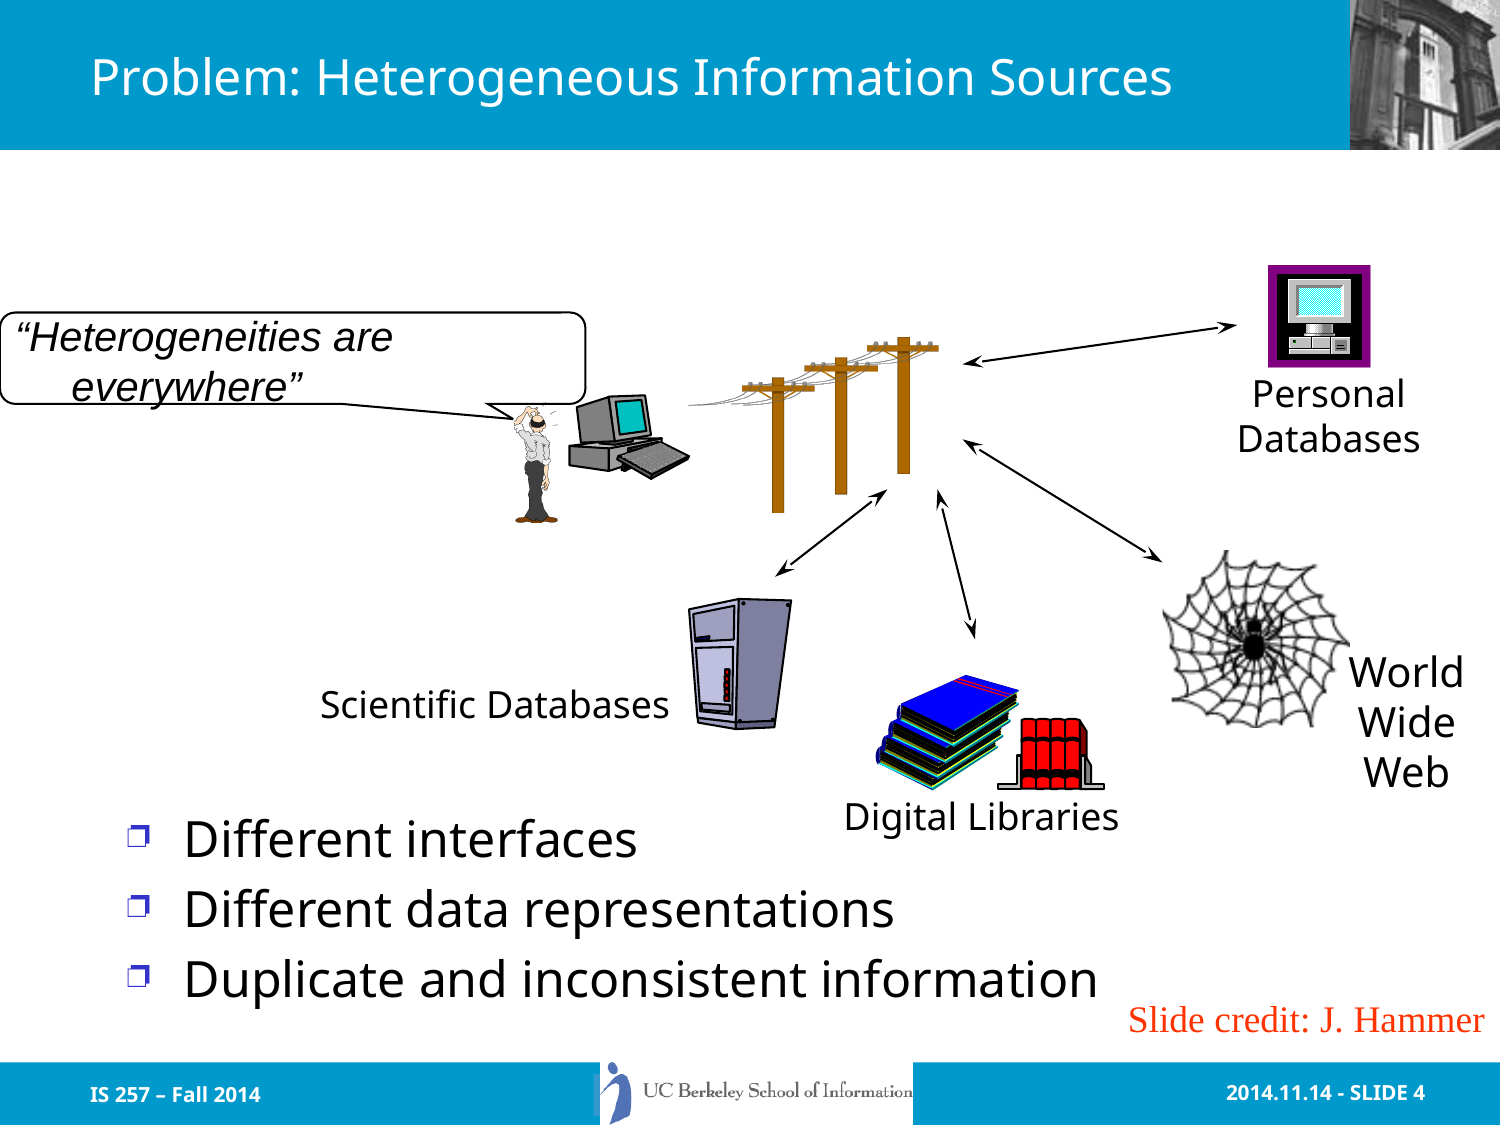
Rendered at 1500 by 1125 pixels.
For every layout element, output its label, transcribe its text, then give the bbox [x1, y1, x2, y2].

text_box Slide credit: J. Hammer [1113, 987, 1500, 1048]
text_box Personal Databases [1221, 362, 1436, 468]
text_box Scientific Databases [304, 673, 685, 734]
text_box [875, 674, 1020, 792]
text_box [0, 312, 586, 419]
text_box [1162, 550, 1351, 728]
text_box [687, 337, 939, 514]
text_box [962, 439, 984, 456]
slide_number IS 257 – Fall 2014 [75, 1062, 388, 1125]
text_box [1141, 546, 1157, 562]
picture [594, 1062, 912, 1125]
text_box [962, 355, 984, 368]
text_box World Wide Web [1332, 637, 1481, 804]
text_box [1216, 321, 1238, 335]
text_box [513, 402, 559, 523]
text_box [943, 498, 949, 508]
text_box “Heterogeneities are everywhere” [0, 301, 638, 390]
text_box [997, 718, 1105, 790]
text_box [569, 394, 682, 480]
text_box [688, 598, 792, 730]
picture [1267, 264, 1371, 368]
text_box Different interfaces Different data representations Duplicate and inconsistent information [112, 800, 1388, 1050]
text_box Digital Libraries [828, 785, 1136, 846]
picture [1351, 0, 1500, 150]
text_box [963, 617, 977, 640]
text_box [774, 559, 796, 577]
title Problem: Heterogeneous Information Sources [75, 0, 1350, 150]
